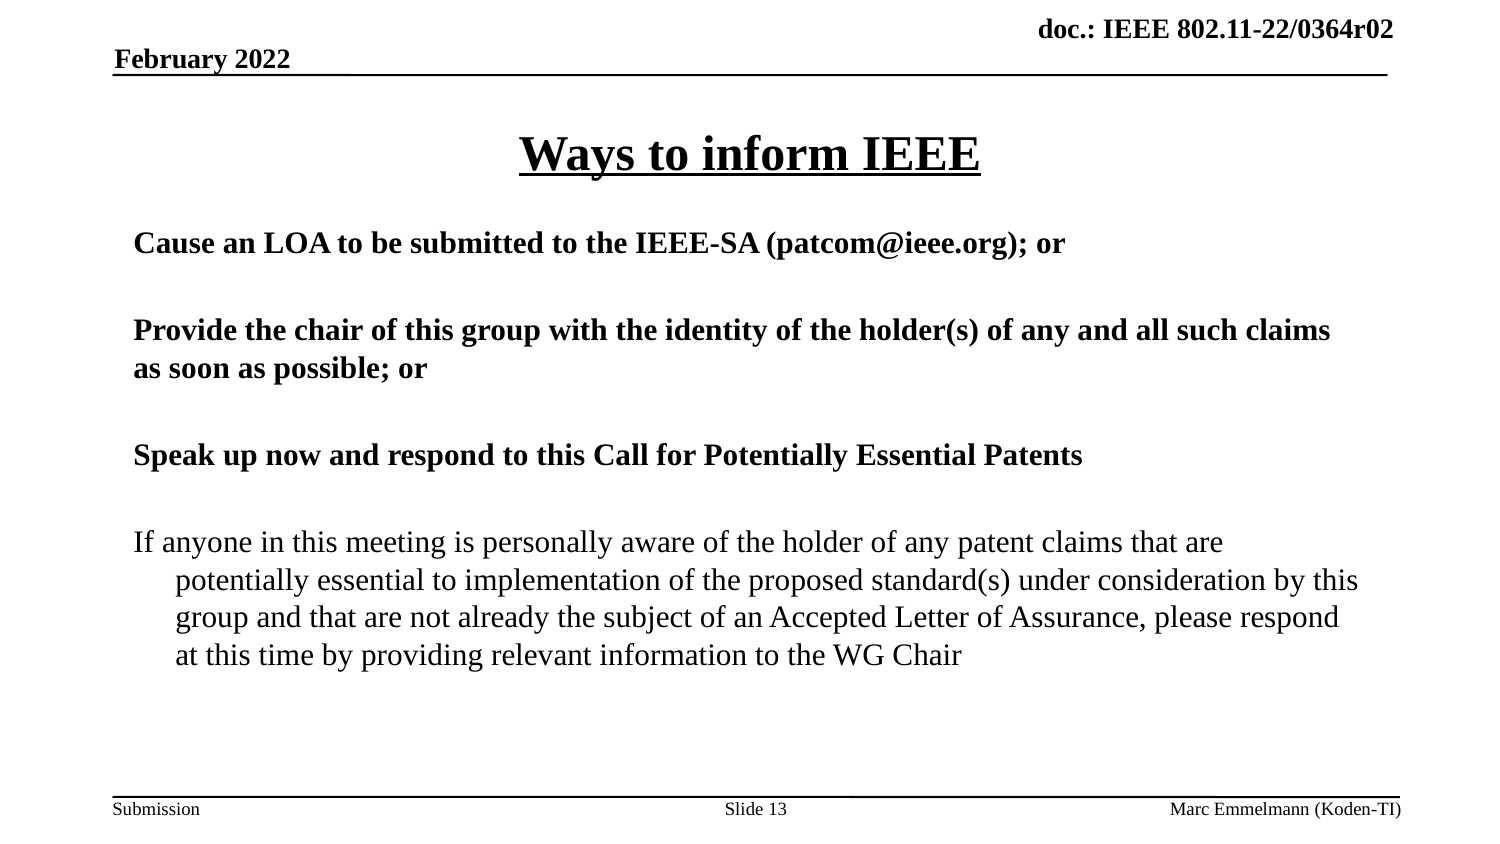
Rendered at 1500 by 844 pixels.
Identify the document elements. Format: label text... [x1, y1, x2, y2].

list Cause an LOA to be submitted to the IEEE-SA (patcom@ieee.org); or Provide the chair of this group with the identity of the holder(s) of any and all such claims as soon as possible; or Speak up now and respond to this Call for Potentially Essential Patents If anyone in this meeting is personally aware of the holder of any patent claims that are potentially essential to implementation of the proposed standard(s) under consideration by this group and that are not already the subject of an Accepted Letter of Assurance, please respond at this time by providing relevant information to the WG Chair [117, 214, 1382, 721]
slide_number Slide 13 [712, 796, 800, 842]
footer Marc Emmelmann (Koden-TI) [878, 796, 1402, 820]
title Ways to inform IEEE [112, 84, 1388, 216]
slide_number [114, 40, 423, 75]
